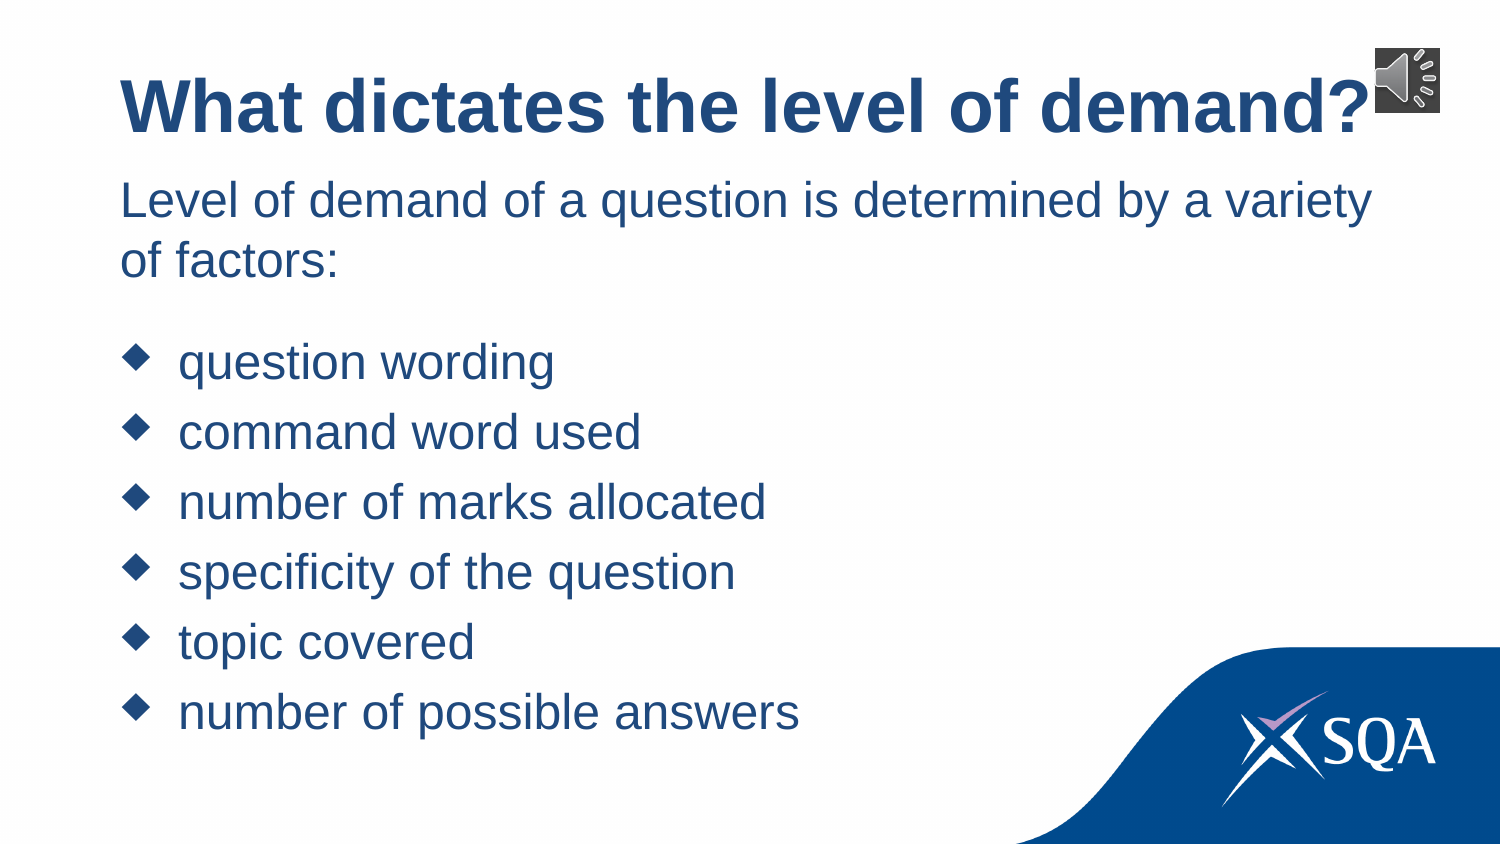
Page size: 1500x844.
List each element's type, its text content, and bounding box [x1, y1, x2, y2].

text_box Level of demand of a question is determined by a variety of factors: question wording command word used number of marks allocated specificity of the question topic covered number of possible answers [104, 160, 1395, 808]
title What dictates the level of demand? [104, 50, 1441, 207]
picture [0, 0, 1500, 844]
